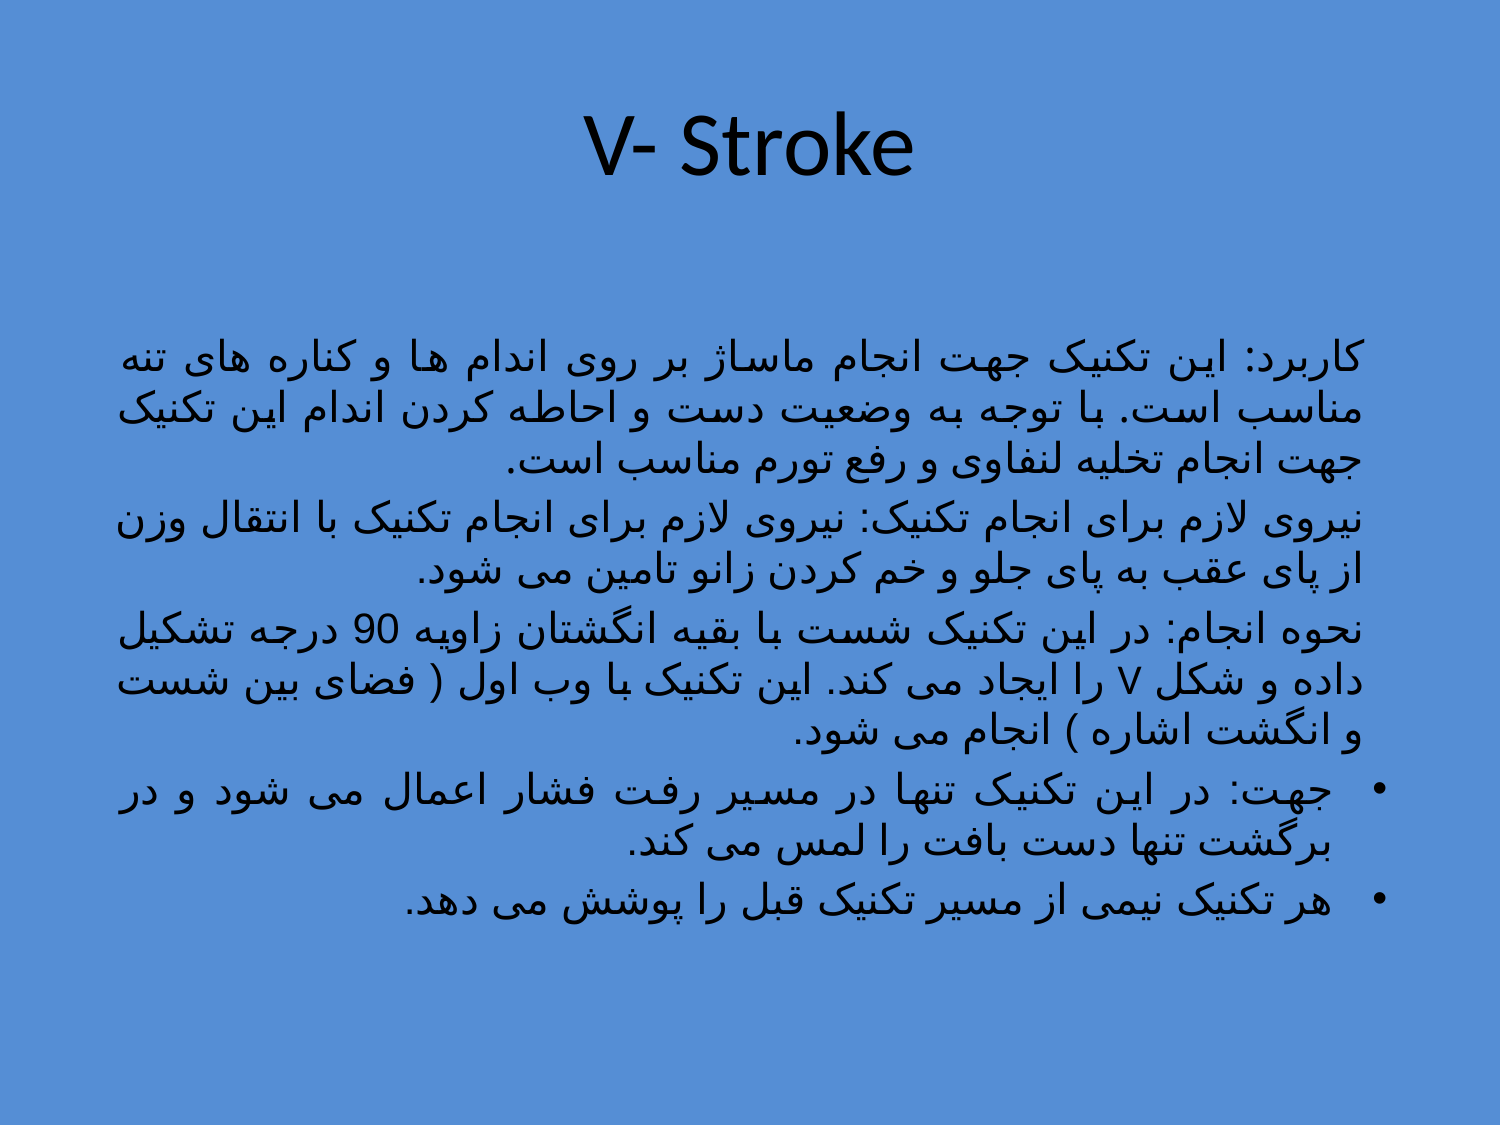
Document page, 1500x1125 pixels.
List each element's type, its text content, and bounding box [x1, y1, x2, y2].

title V- Stroke [75, 45, 1425, 233]
list کاربرد: این تکنیک جهت انجام ماساژ بر روی اندام ها و کناره های تنه مناسب است. با توجه به وضعیت دست و احاطه کردن اندام این تکنیک جهت انجام تخلیه لنفاوی و رفع تورم مناسب است. نیروی لازم برای انجام تکنیک: نیروی لازم برای انجام تکنیک با انتقال وزن از پای عقب به پای جلو و خم کردن زانو تامین می شود. نحوه انجام: در این تکنیک شست با بقیه انگشتان زاویه 90 درجه تشکیل داده و شکل V را ایجاد می کند. این تکنیک با وب اول ( فضای بین شست و انگشت اشاره ) انجام می شود. جهت: در این تکنیک تنها در مسیر رفت فشار اعمال می شود و در برگشت تنها دست بافت را لمس می کند. هر تکنیک نیمی از مسیر تکنیک قبل را پوشش می دهد. [99, 262, 1400, 938]
